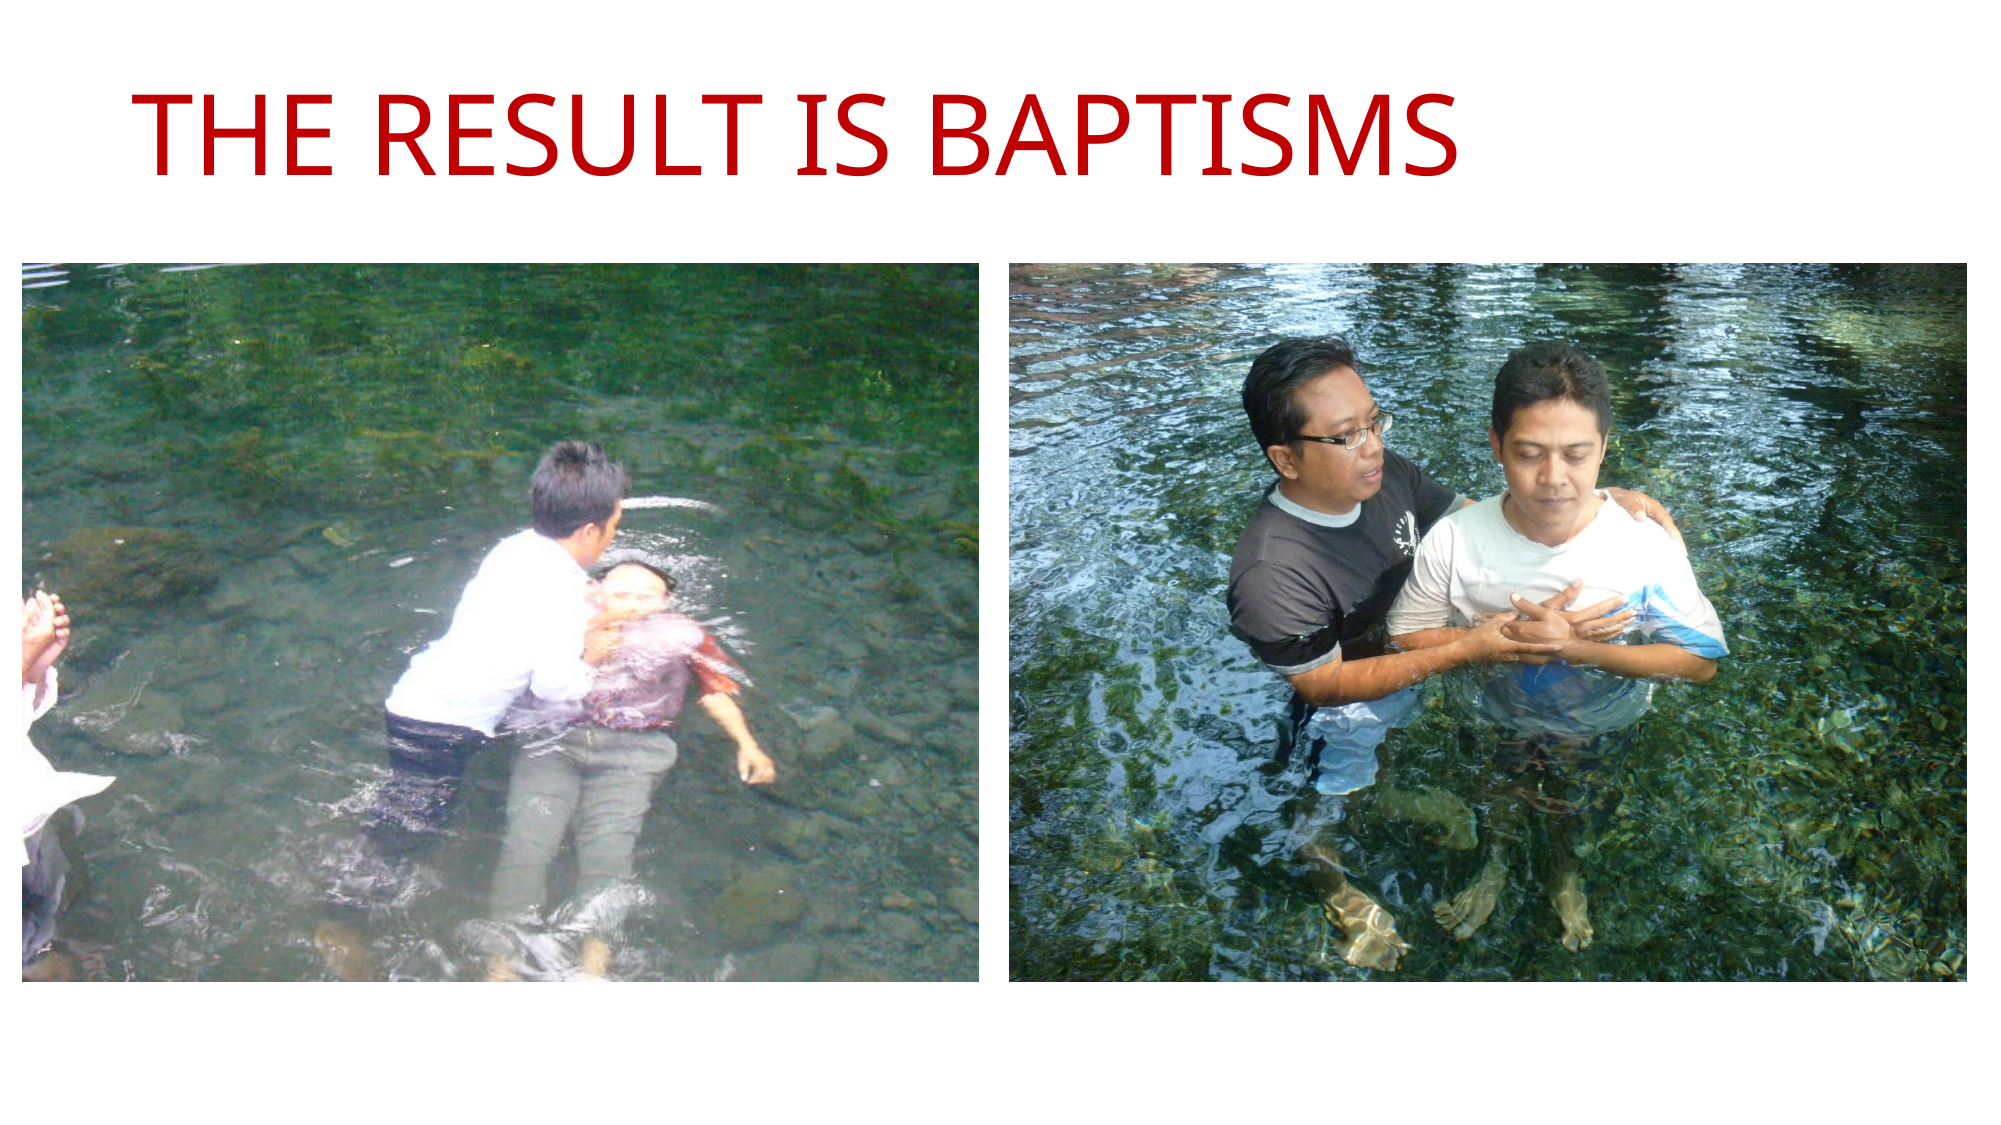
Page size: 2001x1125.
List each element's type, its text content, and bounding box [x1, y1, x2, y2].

picture [1009, 263, 1967, 982]
title THE RESULT IS BAPTISMS [116, 30, 1842, 249]
picture [22, 263, 979, 982]
